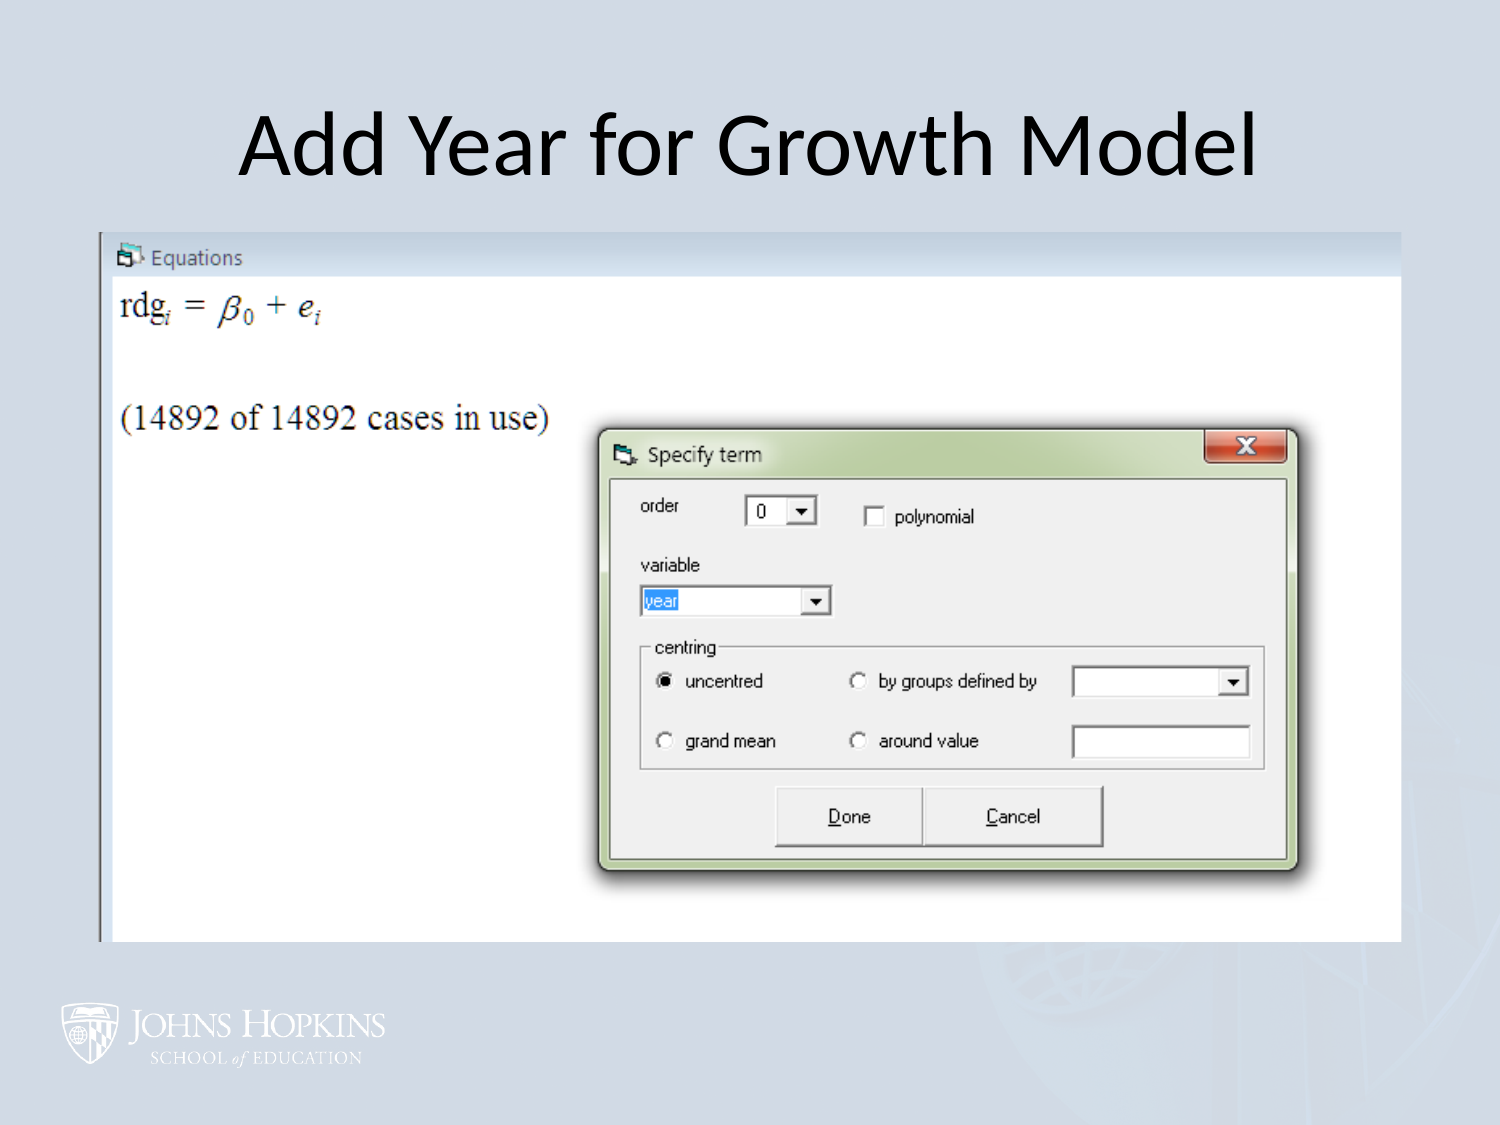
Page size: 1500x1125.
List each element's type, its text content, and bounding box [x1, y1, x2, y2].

title Add Year for Growth Model [75, 45, 1425, 233]
picture [98, 232, 1402, 942]
